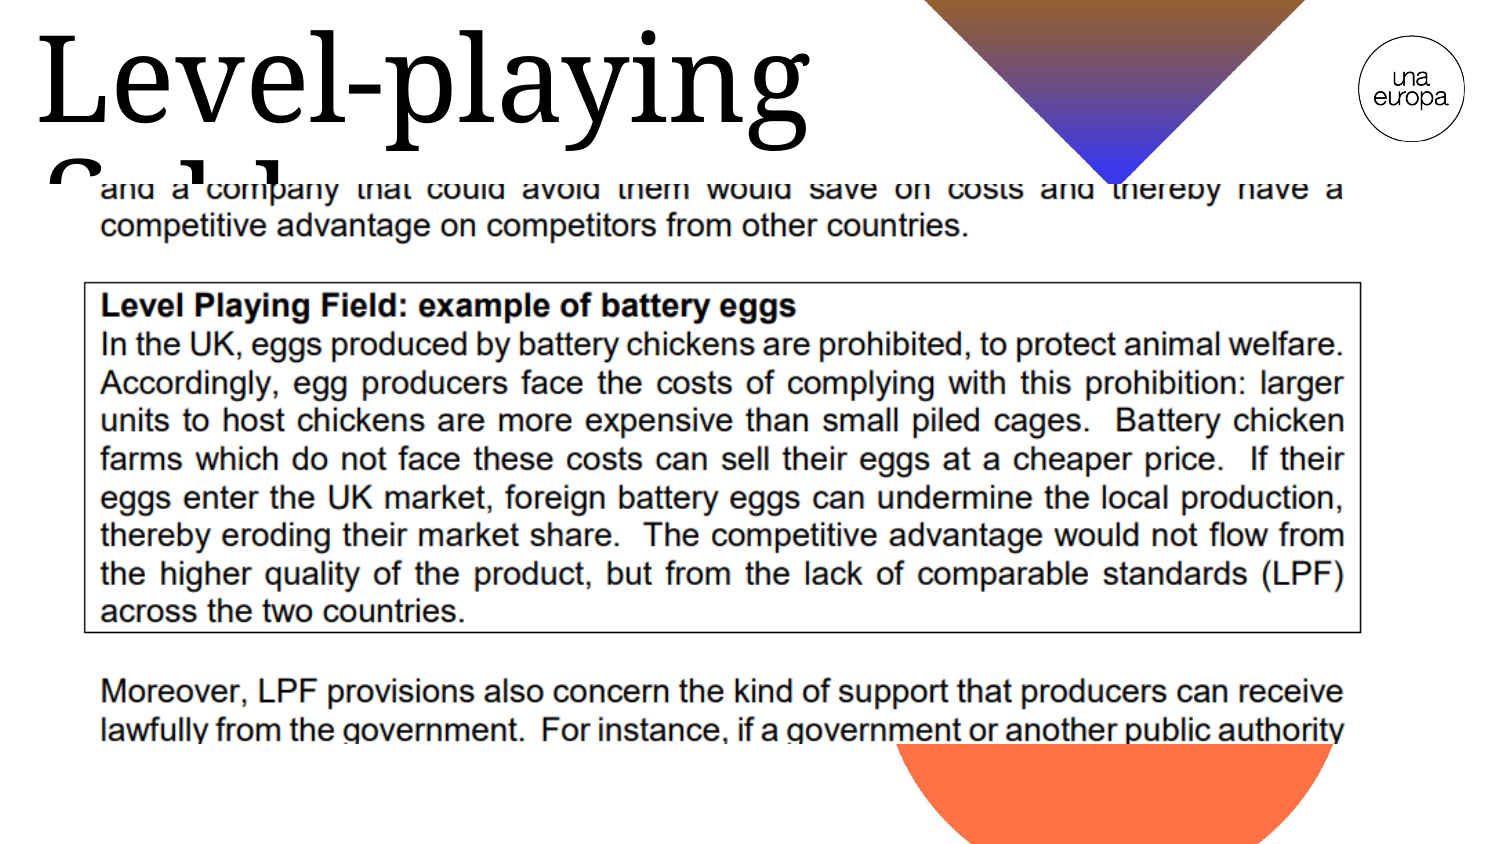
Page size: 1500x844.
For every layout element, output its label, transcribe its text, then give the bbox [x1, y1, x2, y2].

picture [0, 0, 1500, 844]
title Level-playing field [34, 17, 1099, 184]
